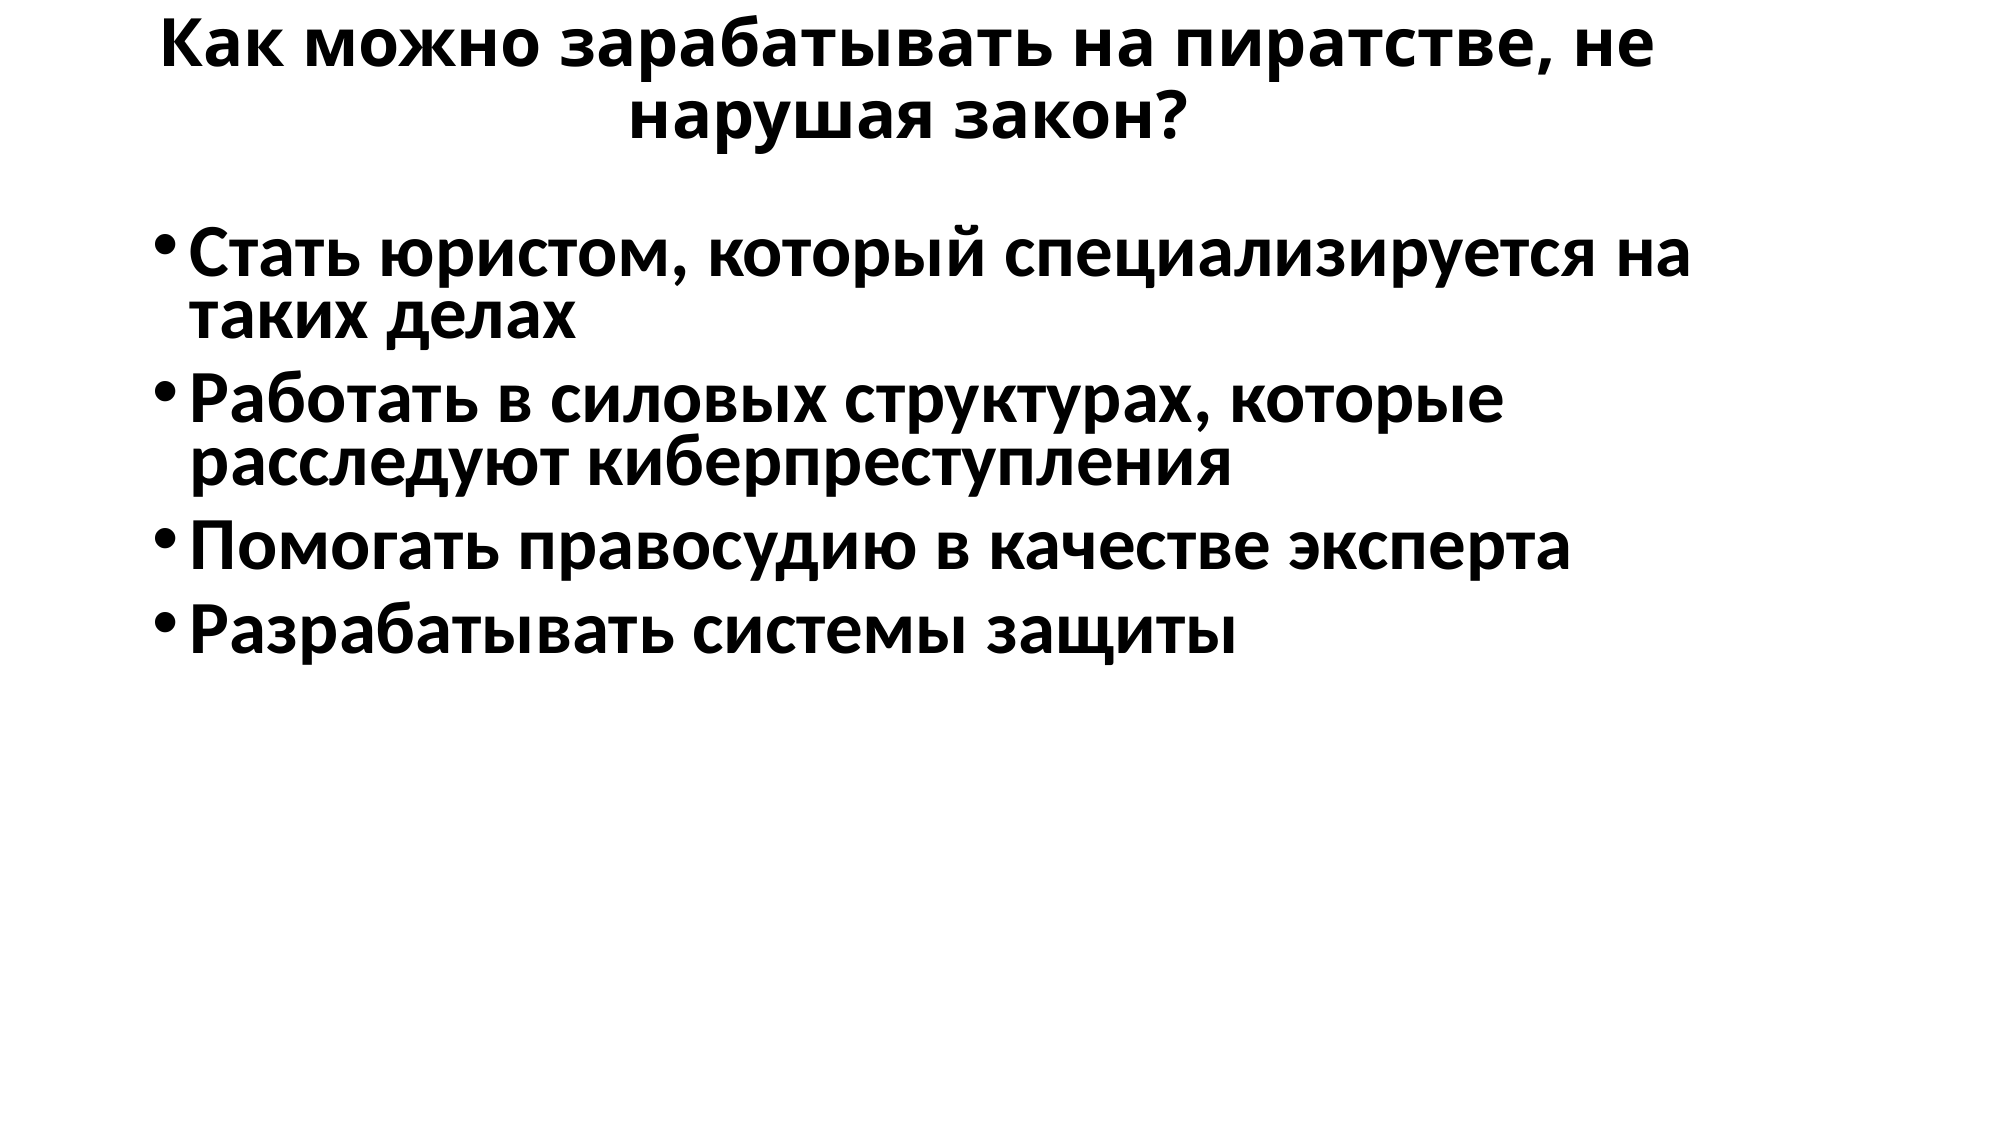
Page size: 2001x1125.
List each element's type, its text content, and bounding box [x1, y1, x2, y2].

list Стать юристом, который специализируется на таких делах Работать в силовых структурах, которые расследуют киберпреступления Помогать правосудию в качестве эксперта Разрабатывать системы защиты [137, 218, 1863, 1057]
title Как можно зарабатывать на пиратстве, не нарушая закон? [137, 59, 1679, 182]
